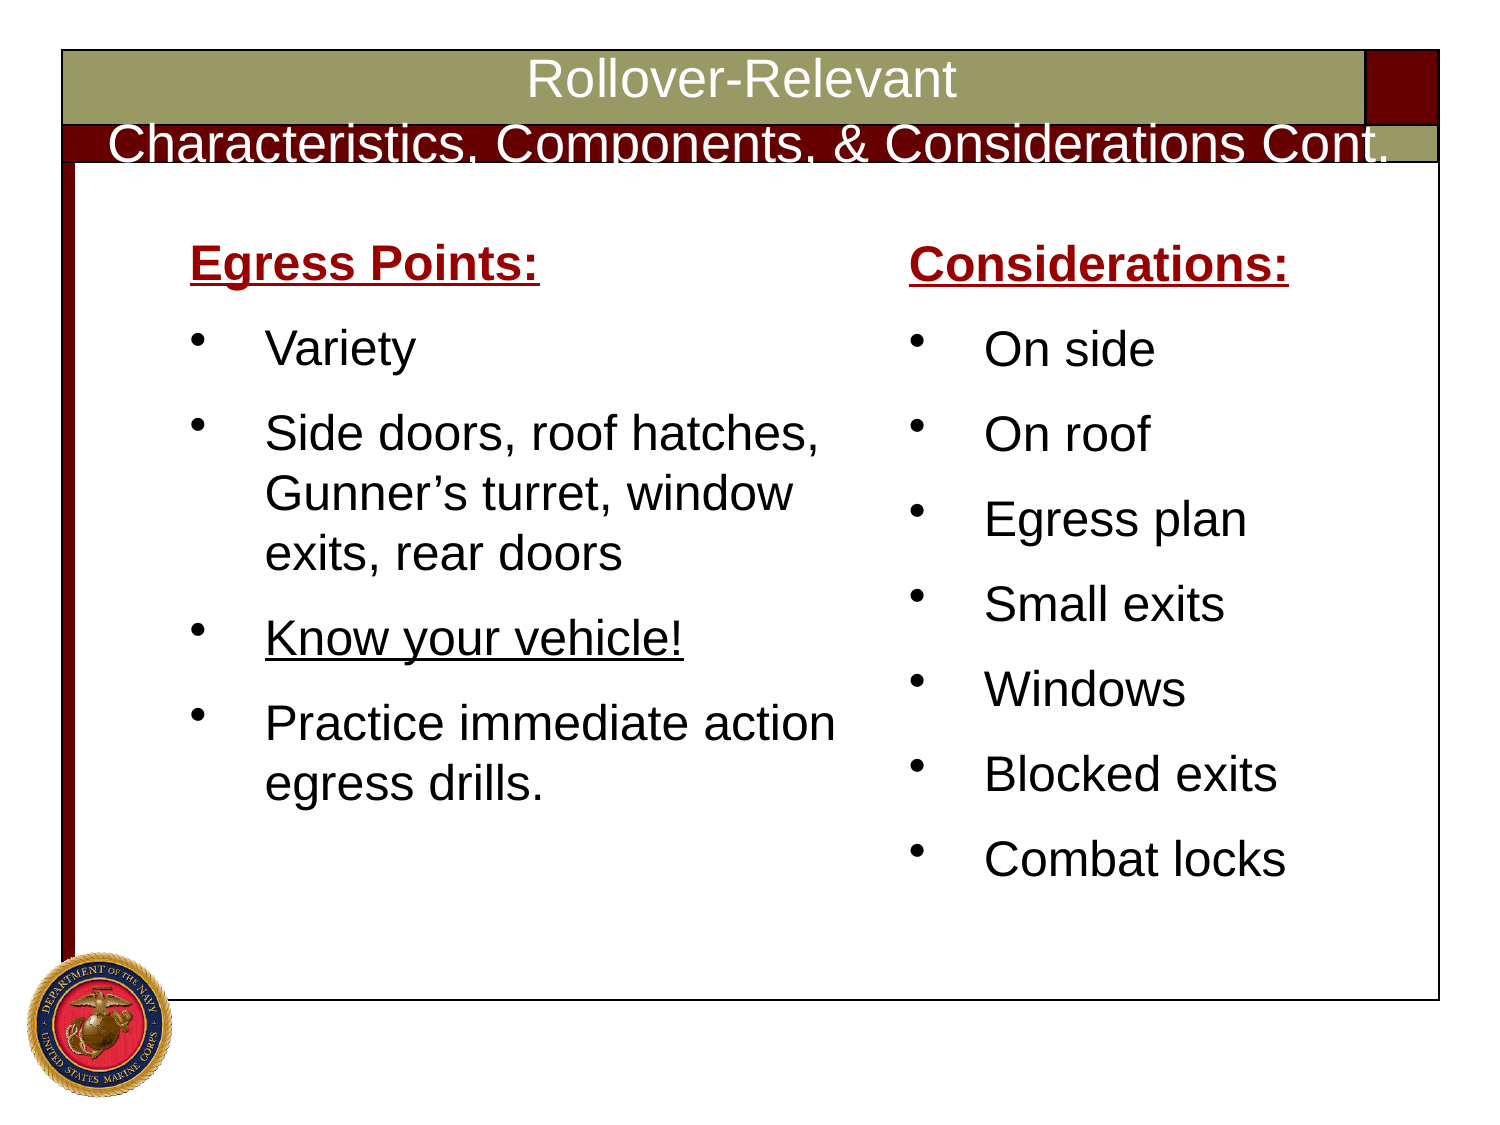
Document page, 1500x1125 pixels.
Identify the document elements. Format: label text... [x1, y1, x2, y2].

text_box Considerations: On side On roof Egress plan Small exits Windows Blocked exits Combat locks [894, 223, 1322, 894]
text_box Rollover-Relevant Characteristics, Components, & Considerations Cont. [62, 35, 1438, 181]
text_box Egress Points: Variety Side doors, roof hatches, Gunner’s turret, window exits, rear doors Know your vehicle! Practice immediate action egress drills. [174, 223, 853, 818]
picture [24, 949, 175, 1100]
